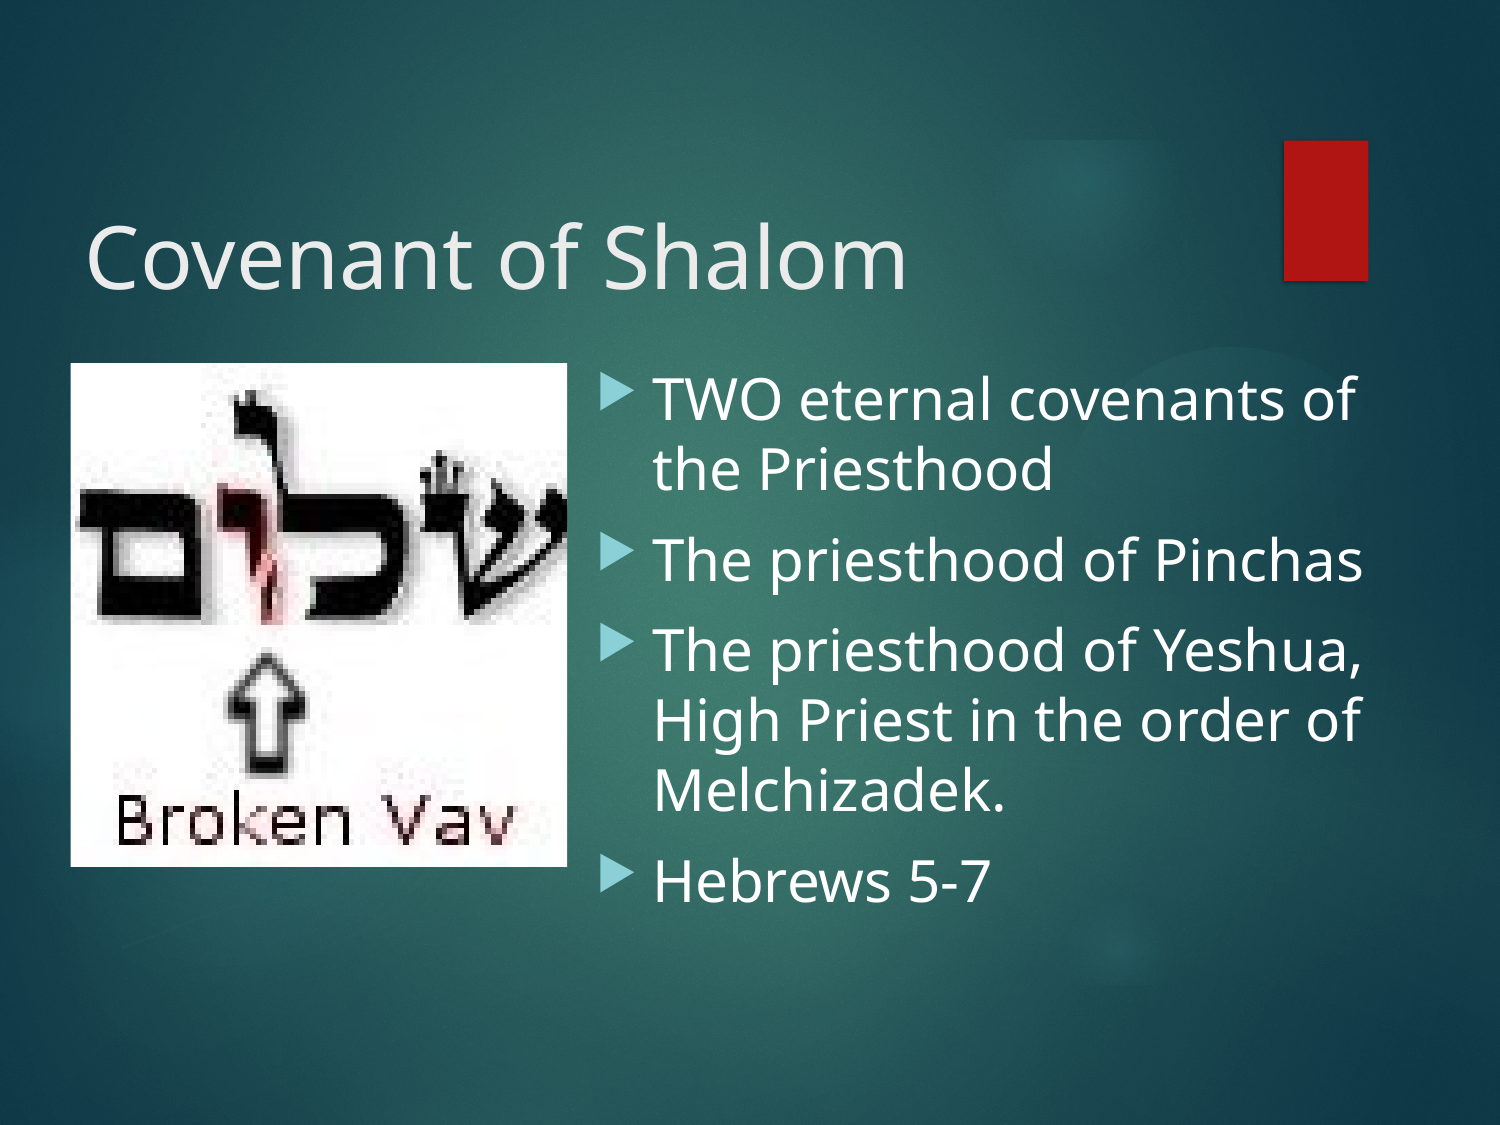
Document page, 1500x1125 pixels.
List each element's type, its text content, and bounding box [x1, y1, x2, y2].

text_box TWO eternal covenants of the Priesthood The priesthood of Pinchas The priesthood of Yeshua, High Priest in the order of Melchizadek. Hebrews 5-7 [590, 356, 1404, 927]
picture [0, 0, 1500, 1125]
title Covenant of Shalom [78, 195, 1238, 370]
